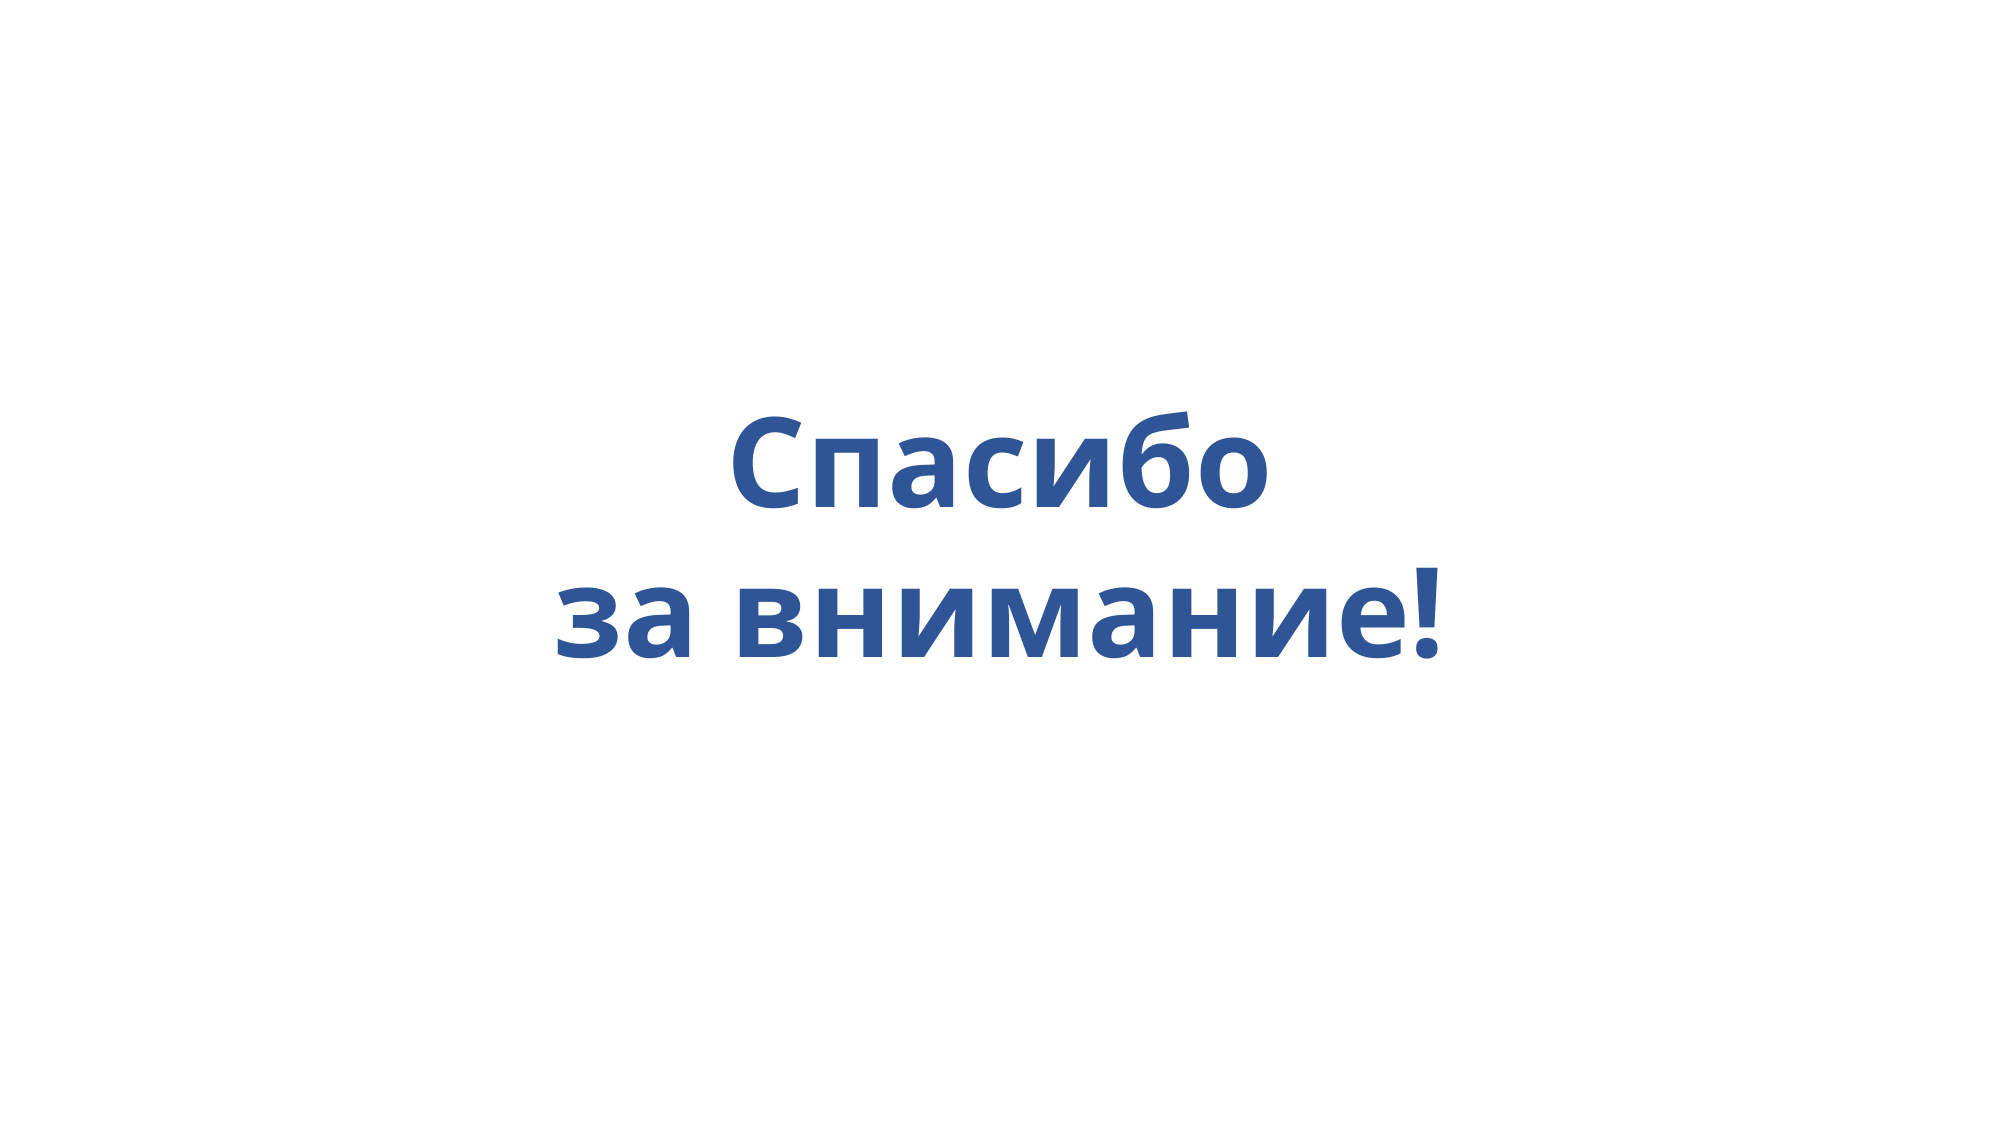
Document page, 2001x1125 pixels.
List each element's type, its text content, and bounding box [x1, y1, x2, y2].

text_box Спасибо за внимание! [249, 412, 1750, 691]
